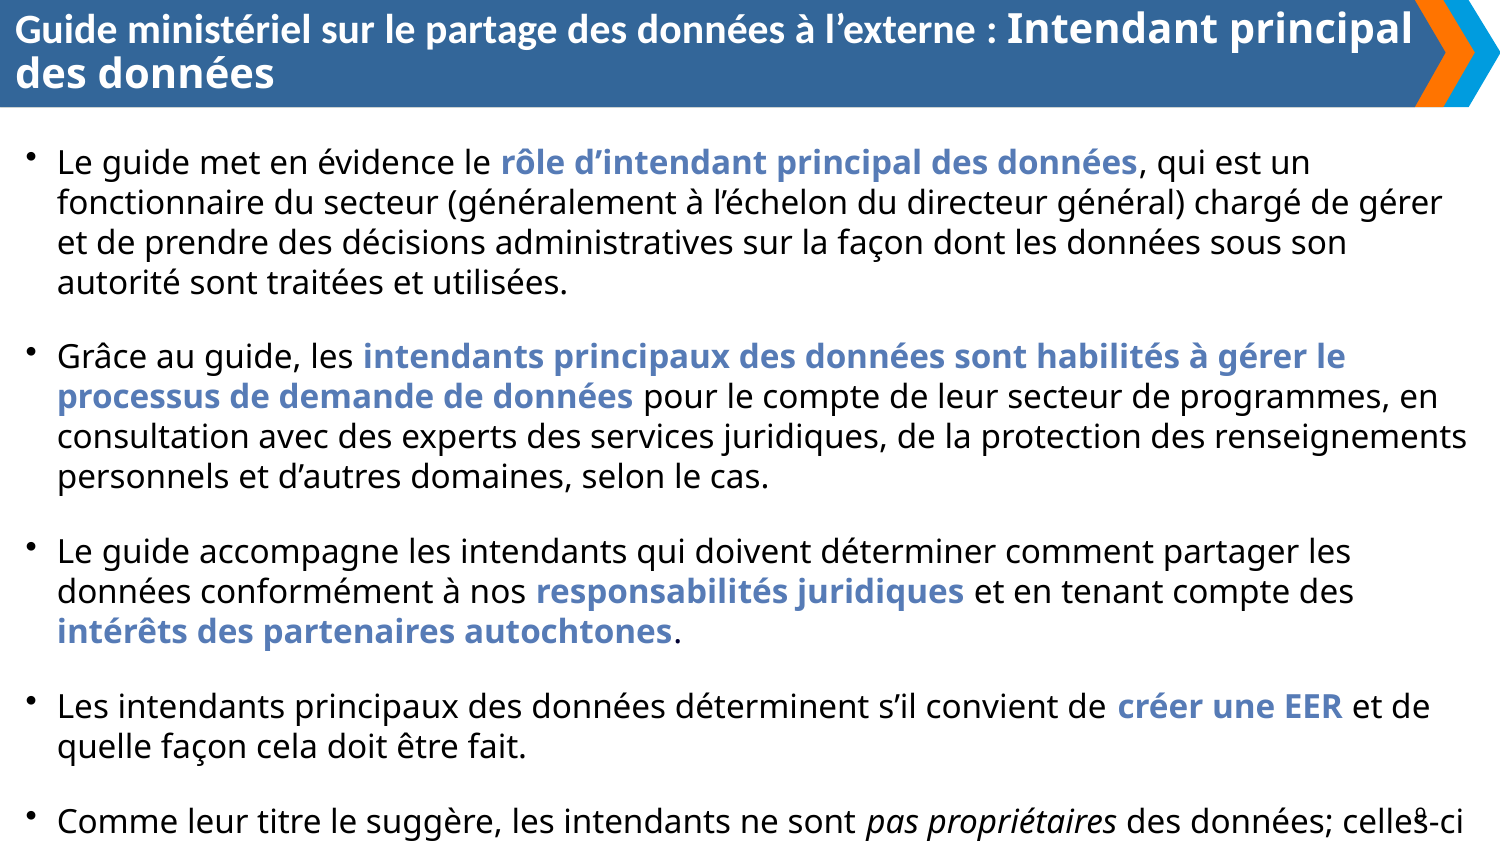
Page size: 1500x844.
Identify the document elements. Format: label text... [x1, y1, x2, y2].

title Guide ministériel sur le partage des données à l’externe : Intendant principal des données [0, 0, 1474, 156]
list Le guide met en évidence le rôle d’intendant principal des données, qui est un fonctionnaire du secteur (généralement à l’échelon du directeur général) chargé de gérer et de prendre des décisions administratives sur la façon dont les données sous son autorité sont traitées et utilisées. Grâce au guide, les intendants principaux des données sont habilités à gérer le processus de demande de données pour le compte de leur secteur de programmes, en consultation avec des experts des services juridiques, de la protection des renseignements personnels et d’autres domaines, selon le cas. Le guide accompagne les intendants qui doivent déterminer comment partager les données conformément à nos responsabilités juridiques et en tenant compte des intérêts des partenaires autochtones. Les intendants principaux des données déterminent s’il convient de créer une EER et de quelle façon cela doit être fait. Comme leur titre le suggère, les intendants ne sont pas propriétaires des données; celles-ci sont plutôt placées sous la garde et le contrôle du ministère, dont nous sommes les intendants. [25, 141, 1473, 762]
